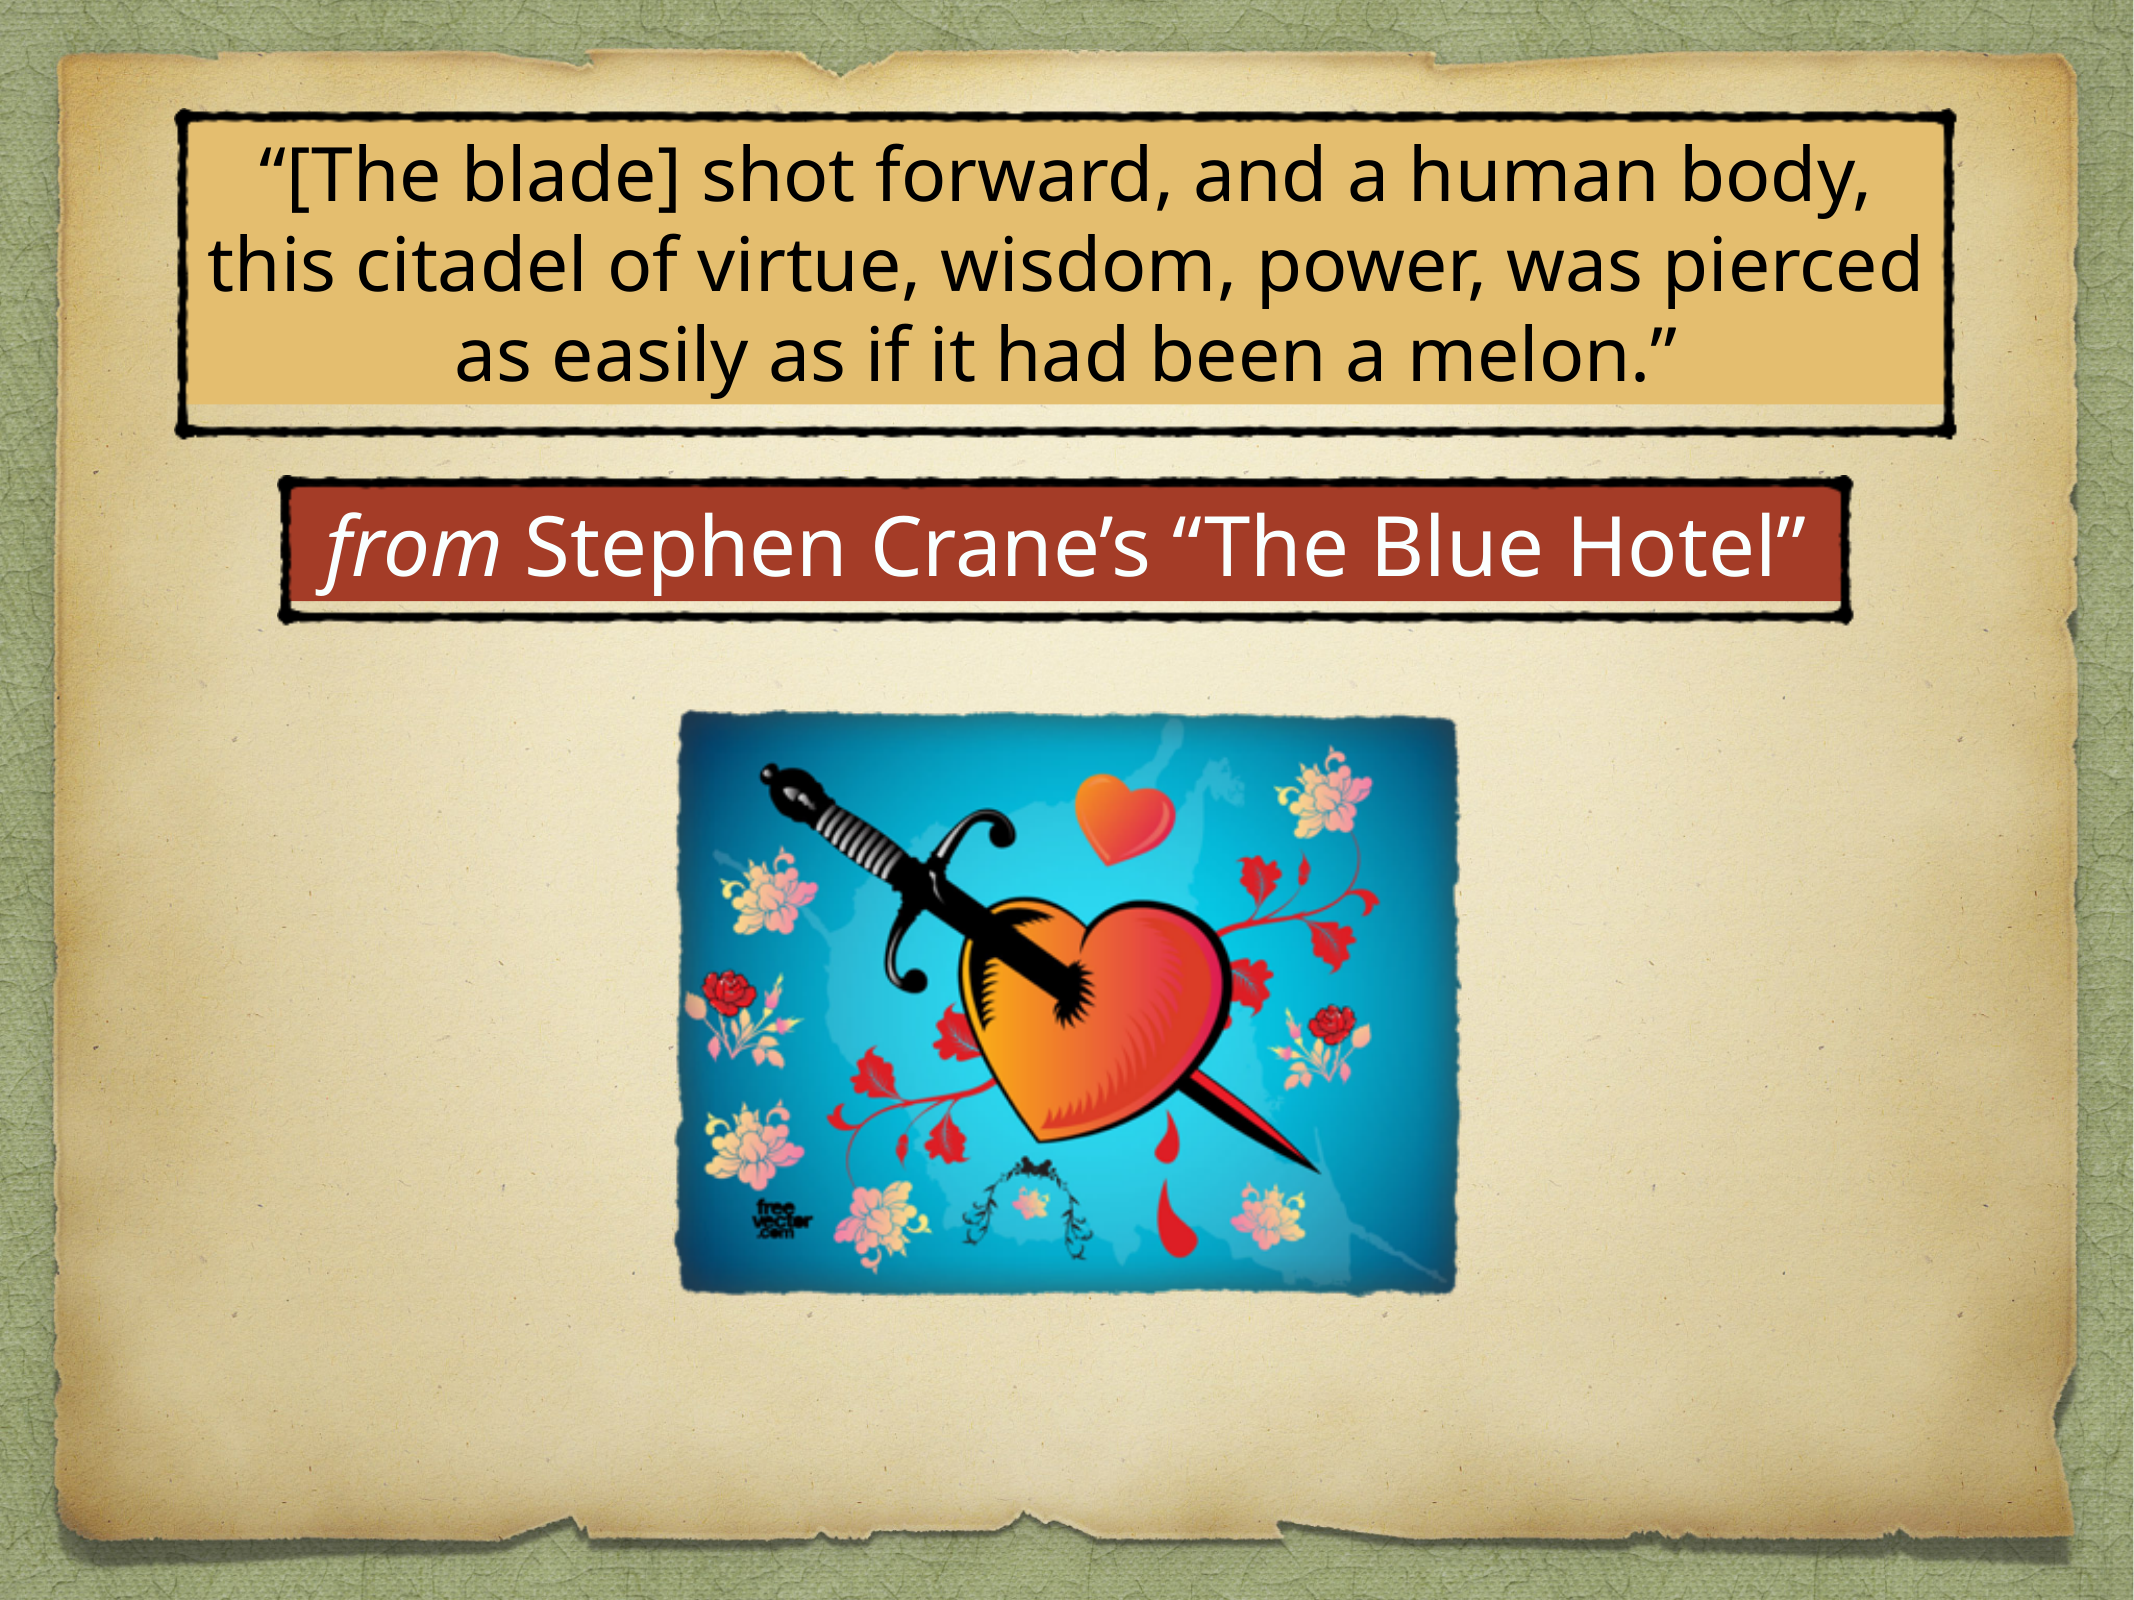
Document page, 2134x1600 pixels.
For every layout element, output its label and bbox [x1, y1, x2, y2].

picture [0, 0, 2134, 1600]
text_box [277, 475, 1856, 628]
text_box [174, 108, 1960, 442]
